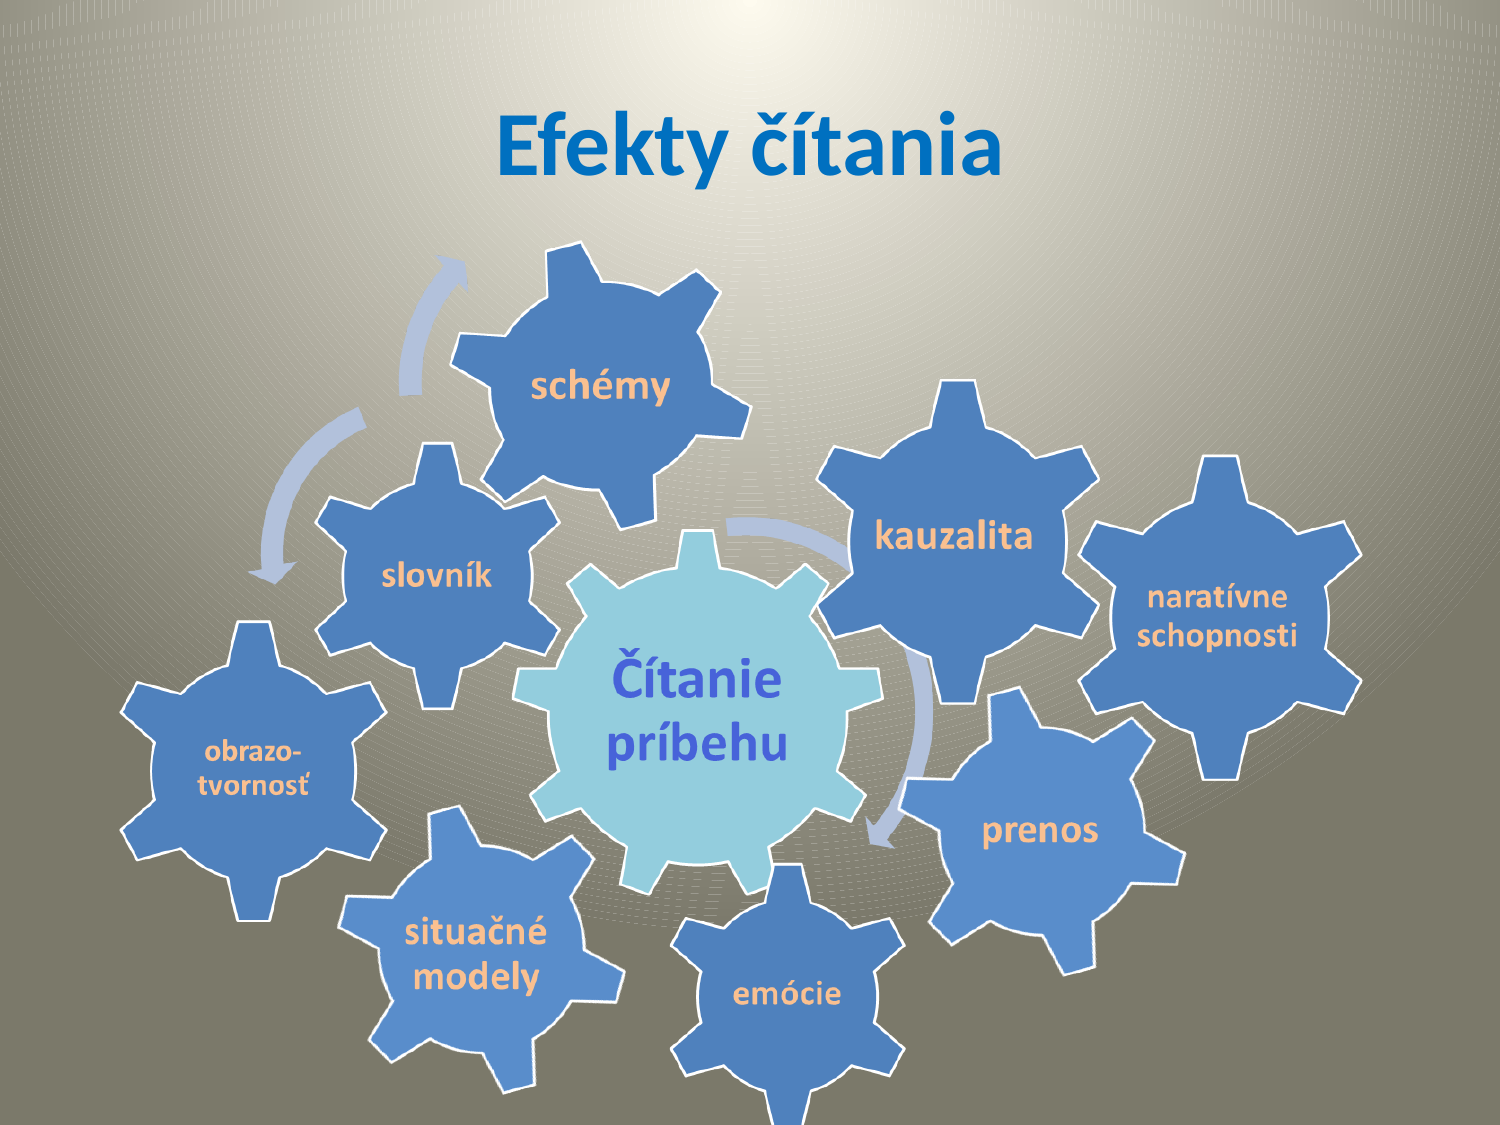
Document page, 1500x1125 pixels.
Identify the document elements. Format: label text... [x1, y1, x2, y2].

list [64, 211, 1364, 1125]
title Efekty čítania [75, 45, 1425, 233]
